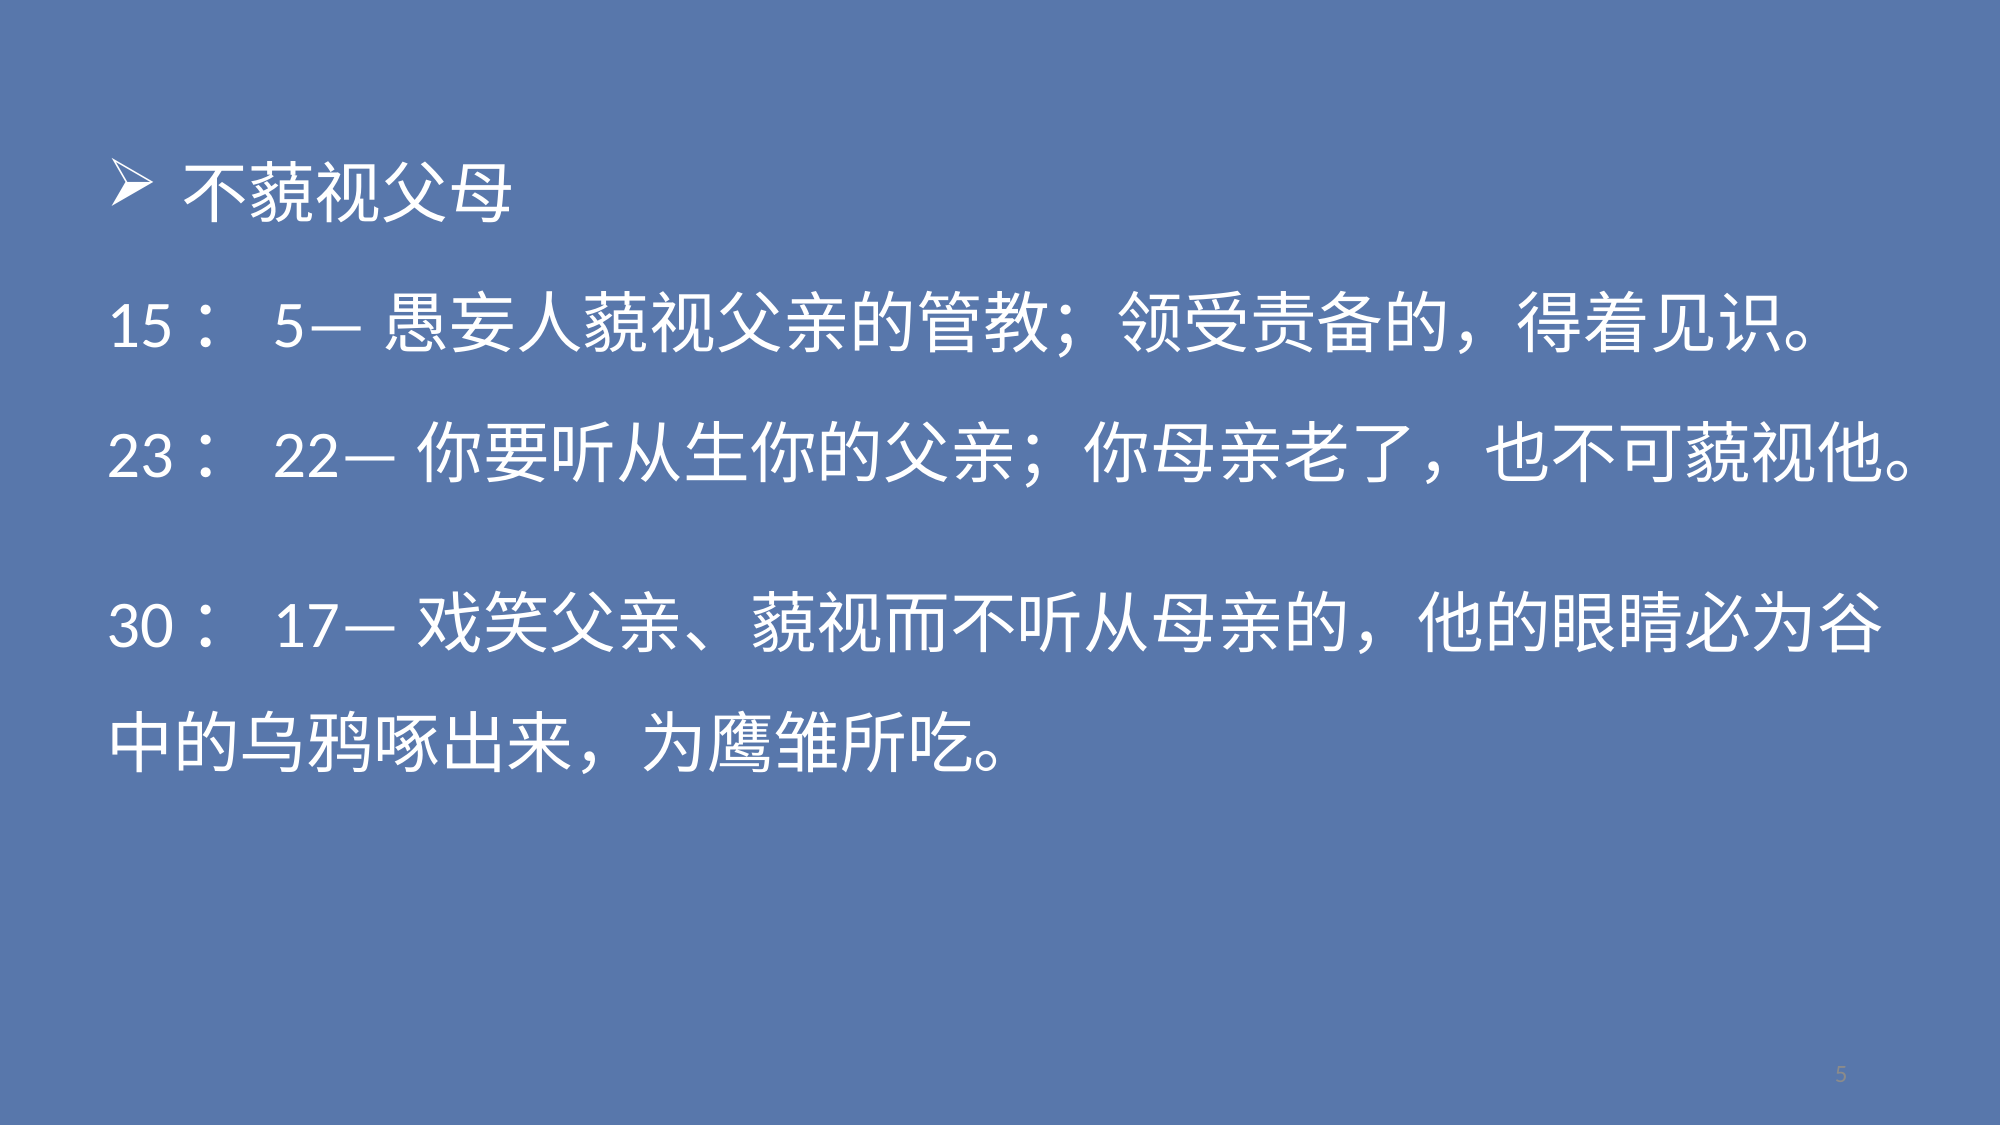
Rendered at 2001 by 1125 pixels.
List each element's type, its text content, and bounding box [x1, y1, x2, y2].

slide_number 5 [1412, 1042, 1863, 1103]
text_box 不藐视父母 15：5—愚妄人藐视父亲的管教；领受责备的，得着见识。 23：22—你要听从生你的父亲；你母亲老了，也不可藐视他。 30：17—戏笑父亲、藐视而不听从母亲的，他的眼睛必为谷中的乌鸦啄出来，为鹰雏所吃。 [91, 143, 1933, 788]
